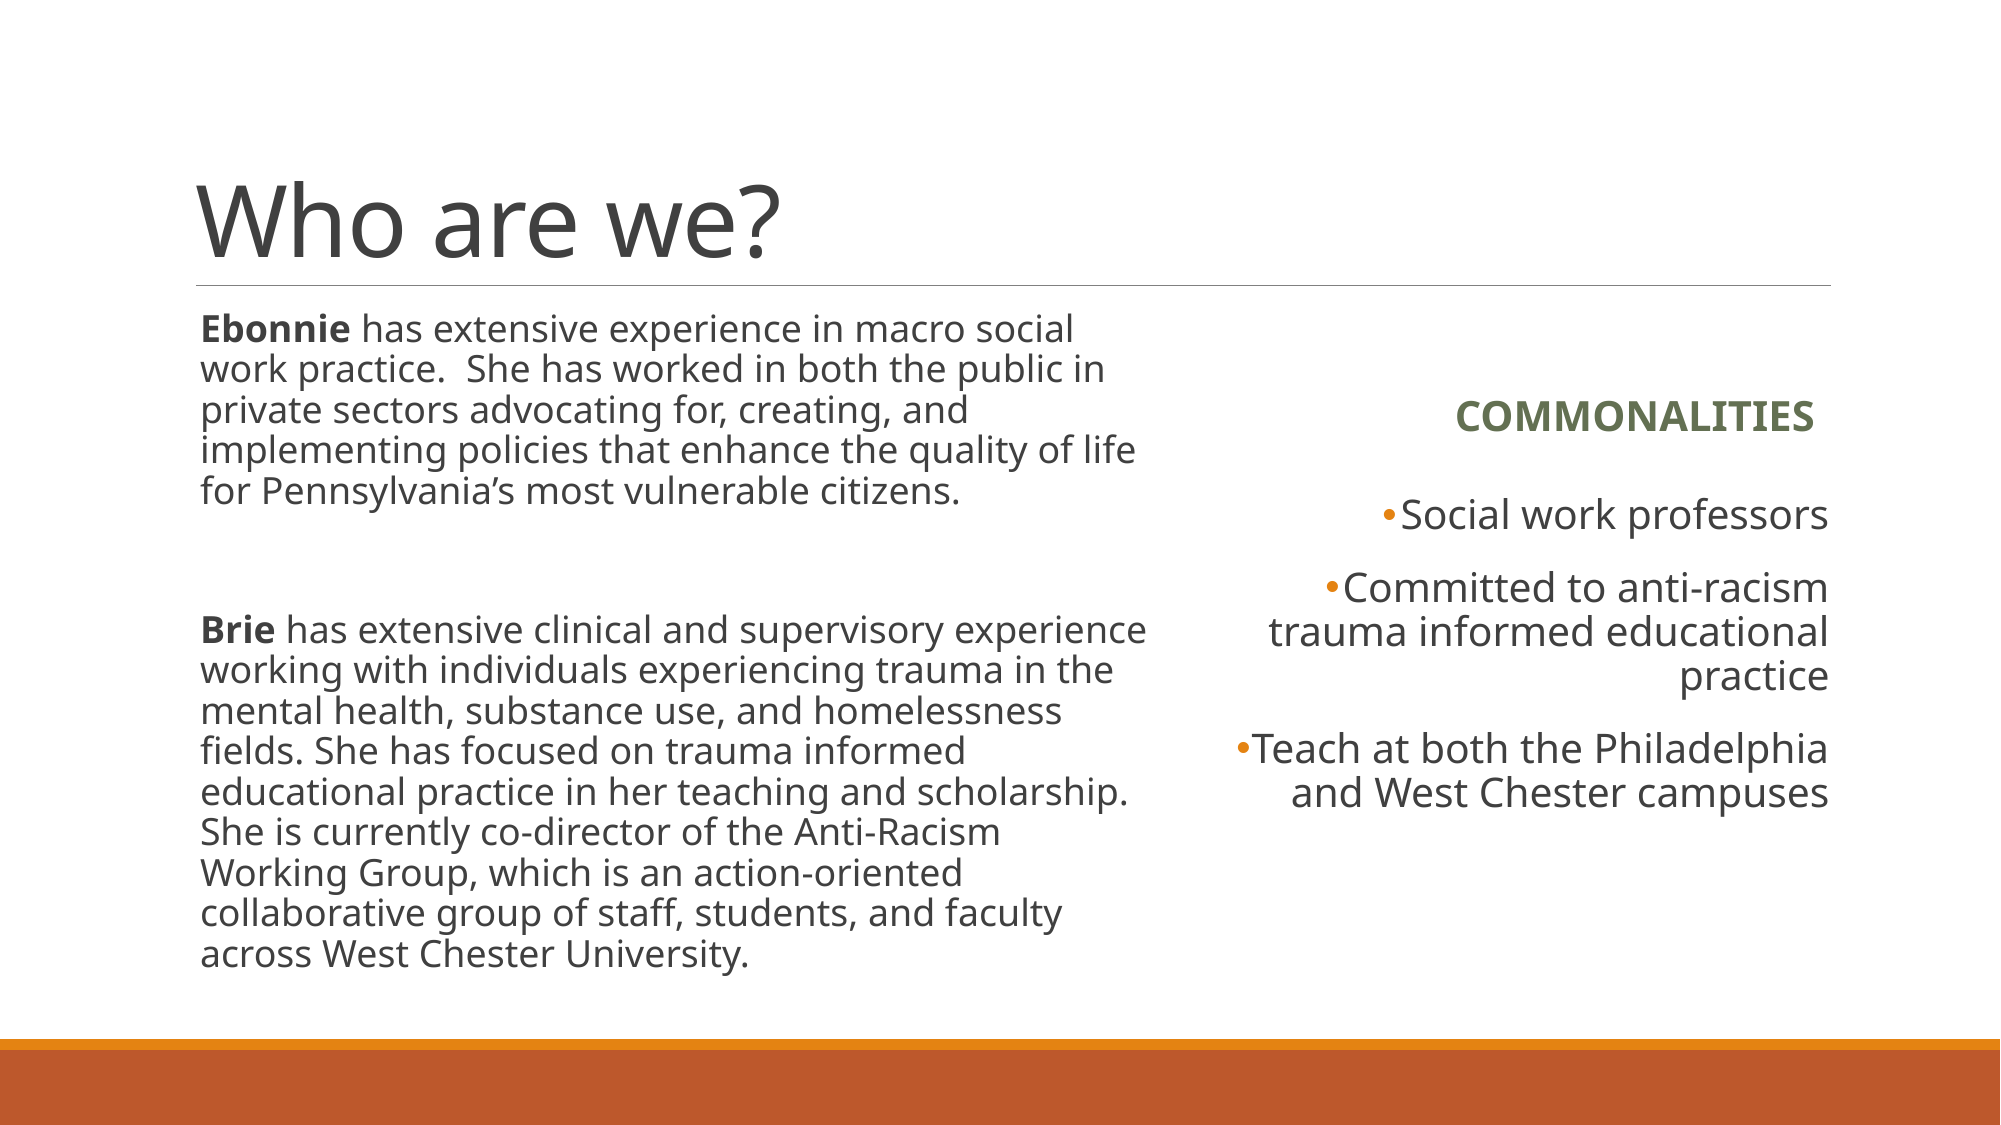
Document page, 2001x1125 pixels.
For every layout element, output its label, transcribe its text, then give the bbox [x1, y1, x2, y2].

title Who are we? [180, 47, 1830, 285]
list Social work professors Committed to anti-racism trauma informed educational practice Teach at both the Philadelphia and West Chester campuses [1225, 486, 1830, 830]
list Commonalities [1020, 357, 1830, 479]
list Ebonnie has extensive experience in macro social work practice. She has worked in both the public in private sectors advocating for, creating, and implementing policies that enhance the quality of life for Pennsylvania’s most vulnerable citizens. Brie has extensive clinical and supervisory experience working with individuals experiencing trauma in the mental health, substance use, and homelessness fields. She has focused on trauma informed educational practice in her teaching and scholarship. She is currently co-director of the Anti-Racism Working Group, which is an action-oriented collaborative group of staff, students, and faculty across West Chester University. [200, 302, 1161, 963]
